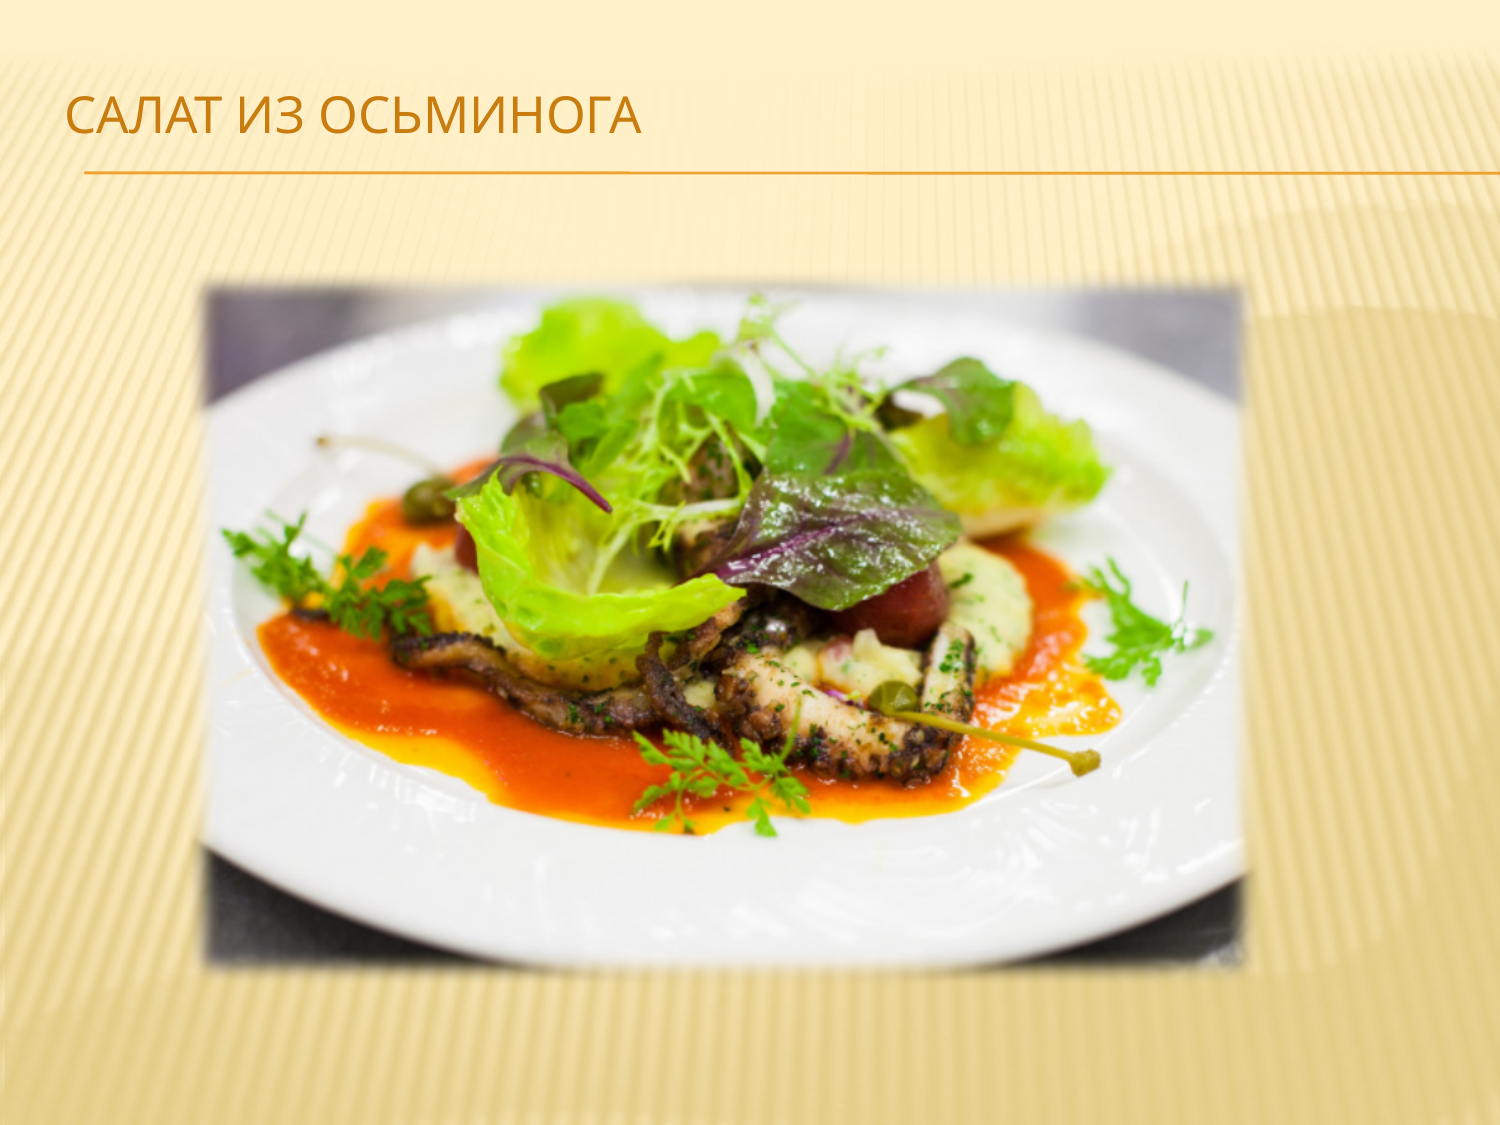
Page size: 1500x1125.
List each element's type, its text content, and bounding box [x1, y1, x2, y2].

title Салат из осьминога [50, 75, 1475, 213]
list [187, 269, 1262, 985]
